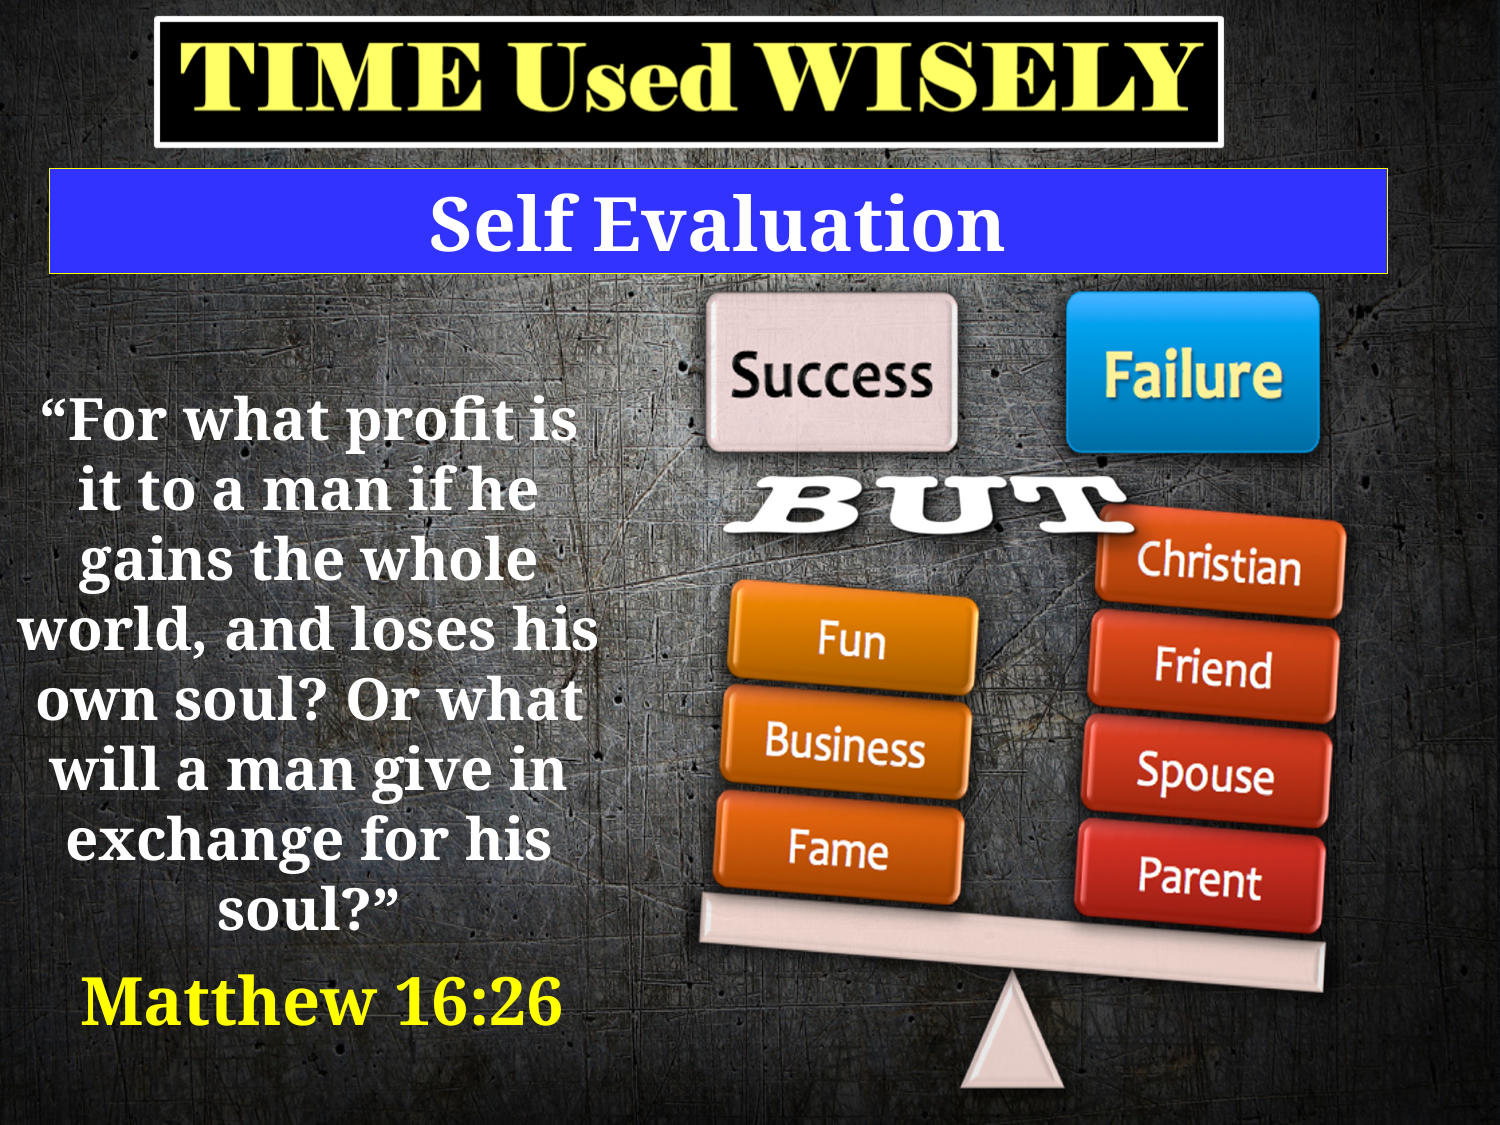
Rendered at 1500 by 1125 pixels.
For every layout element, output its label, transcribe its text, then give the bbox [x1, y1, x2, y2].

text_box Self Evaluation [49, 168, 1388, 274]
picture [0, 0, 1500, 1125]
text_box Matthew 16:26 [65, 951, 544, 1047]
text_box “For what profit is it to a man if he gains the whole world, and loses his own soul? Or what will a man give in exchange for his soul?” [3, 374, 544, 950]
